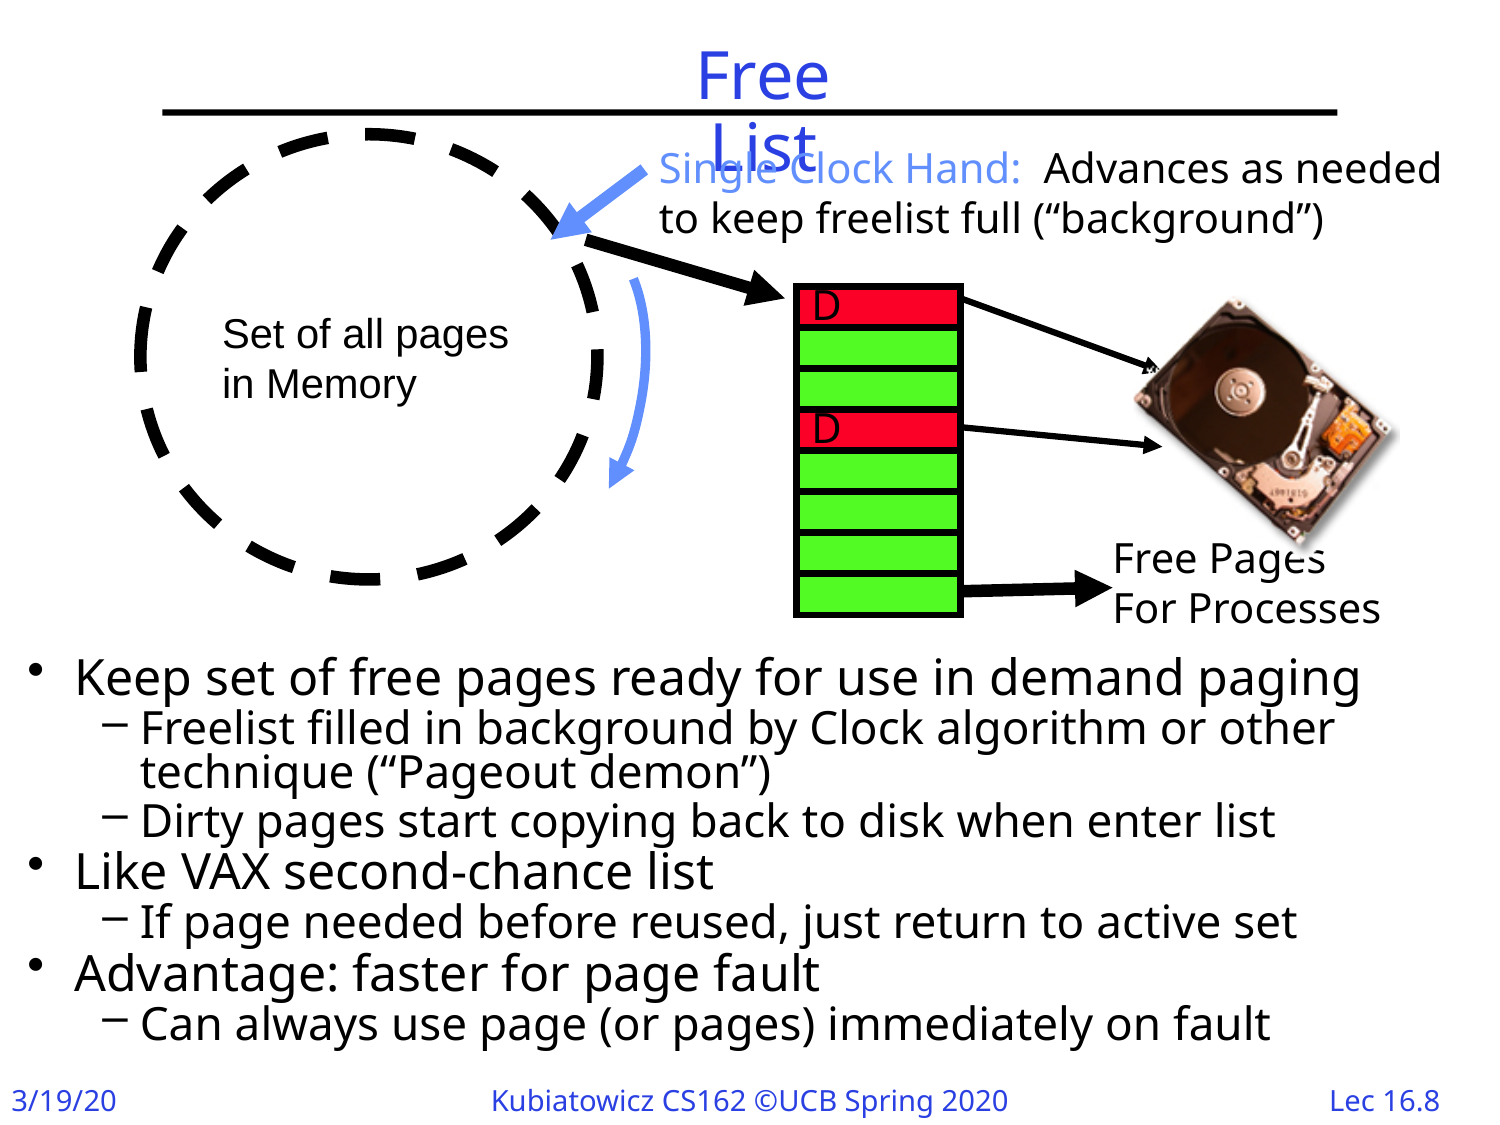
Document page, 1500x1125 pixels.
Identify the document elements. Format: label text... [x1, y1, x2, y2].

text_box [140, 134, 1500, 642]
title Free List [642, 37, 885, 132]
list Keep set of free pages ready for use in demand paging Freelist filled in background by Clock algorithm or other technique (“Pageout demon”) Dirty pages start copying back to disk when enter list Like VAX second-chance list If page needed before reused, just return to active set Advantage: faster for page fault Can always use page (or pages) immediately on fault [12, 650, 1475, 1113]
